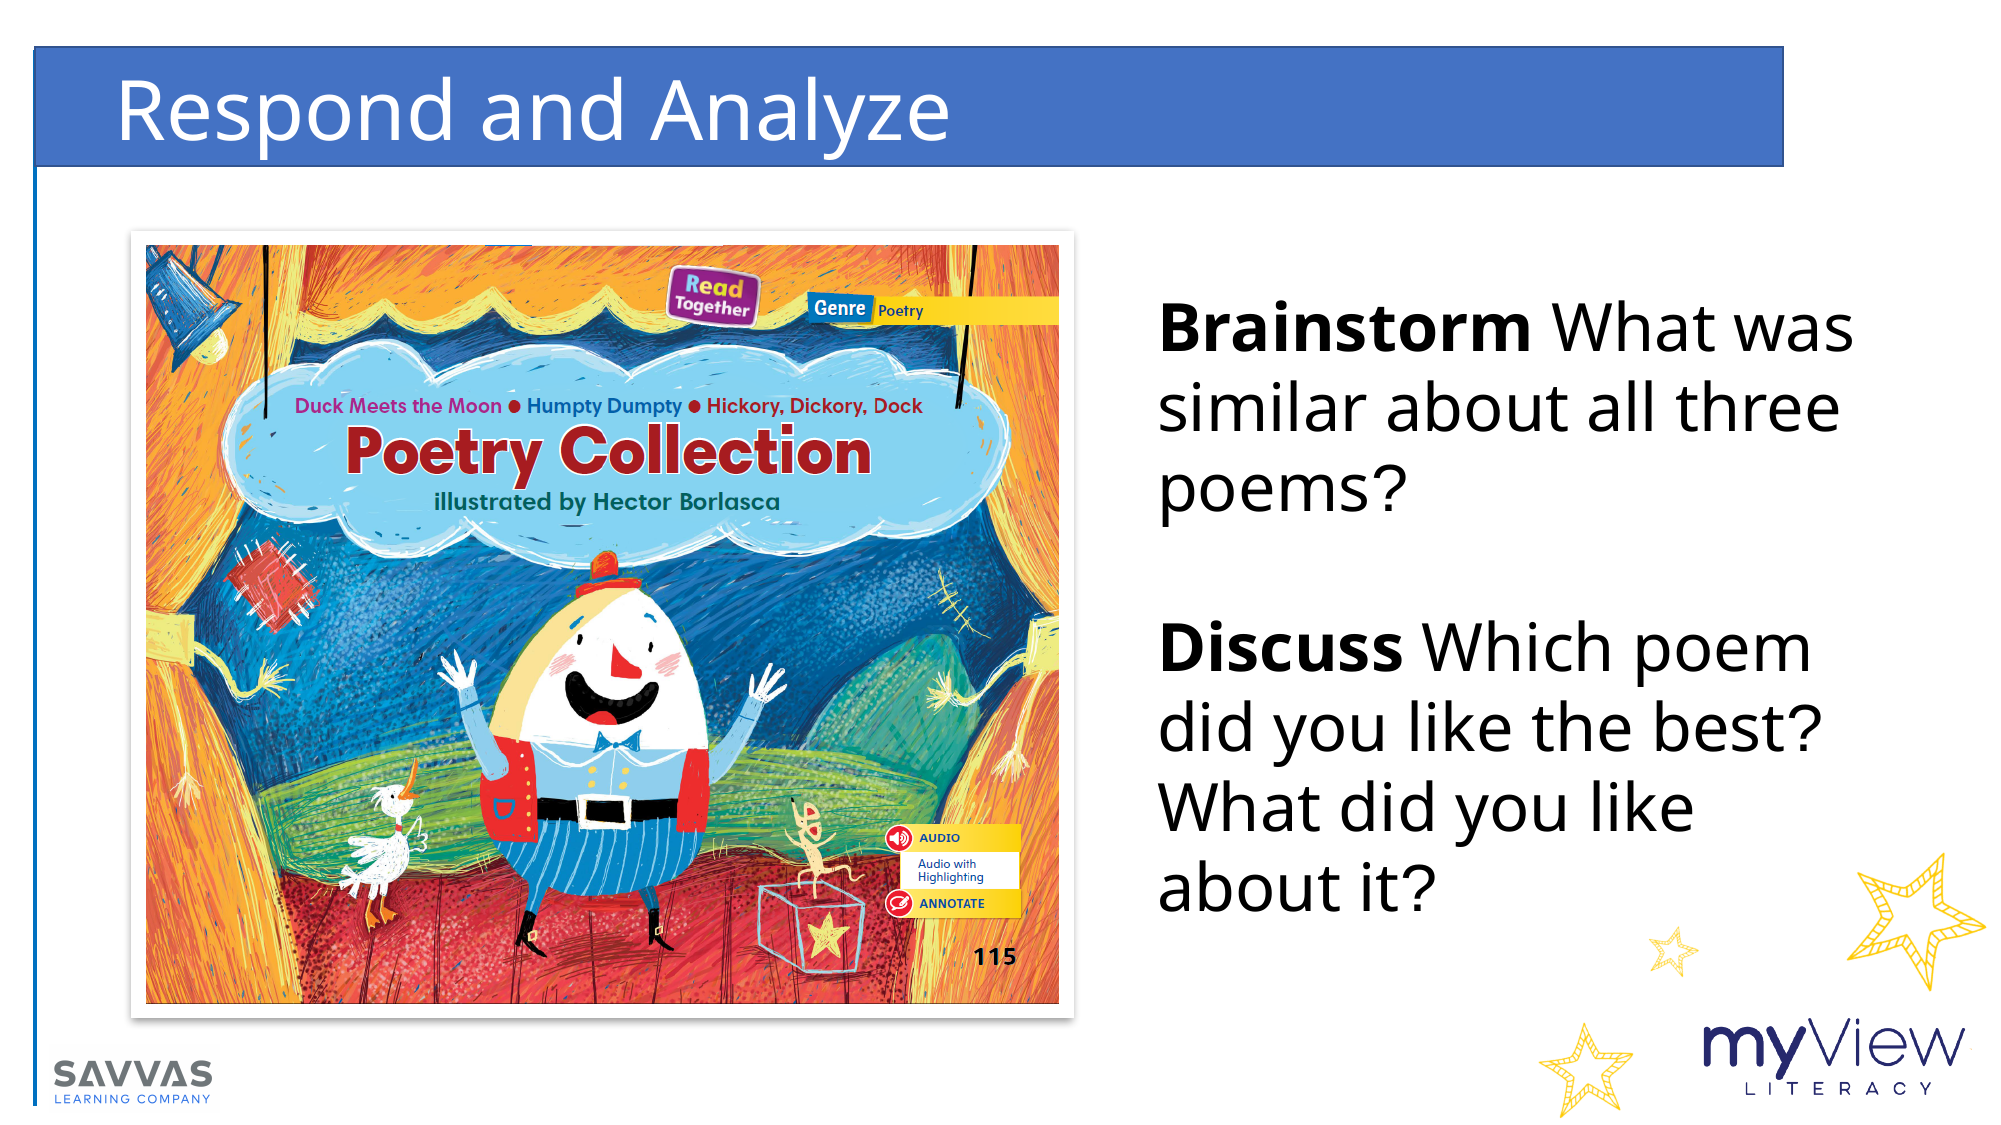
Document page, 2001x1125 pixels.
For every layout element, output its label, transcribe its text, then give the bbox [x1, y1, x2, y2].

text_box Respond and Analyze [34, 46, 1784, 167]
picture [1509, 814, 2000, 1125]
text_box Brainstorm What was similar about all three poems? Discuss Which poem did you like the best? What did you like about it? [1142, 277, 1891, 933]
picture [48, 1043, 220, 1113]
picture [145, 245, 1060, 1004]
